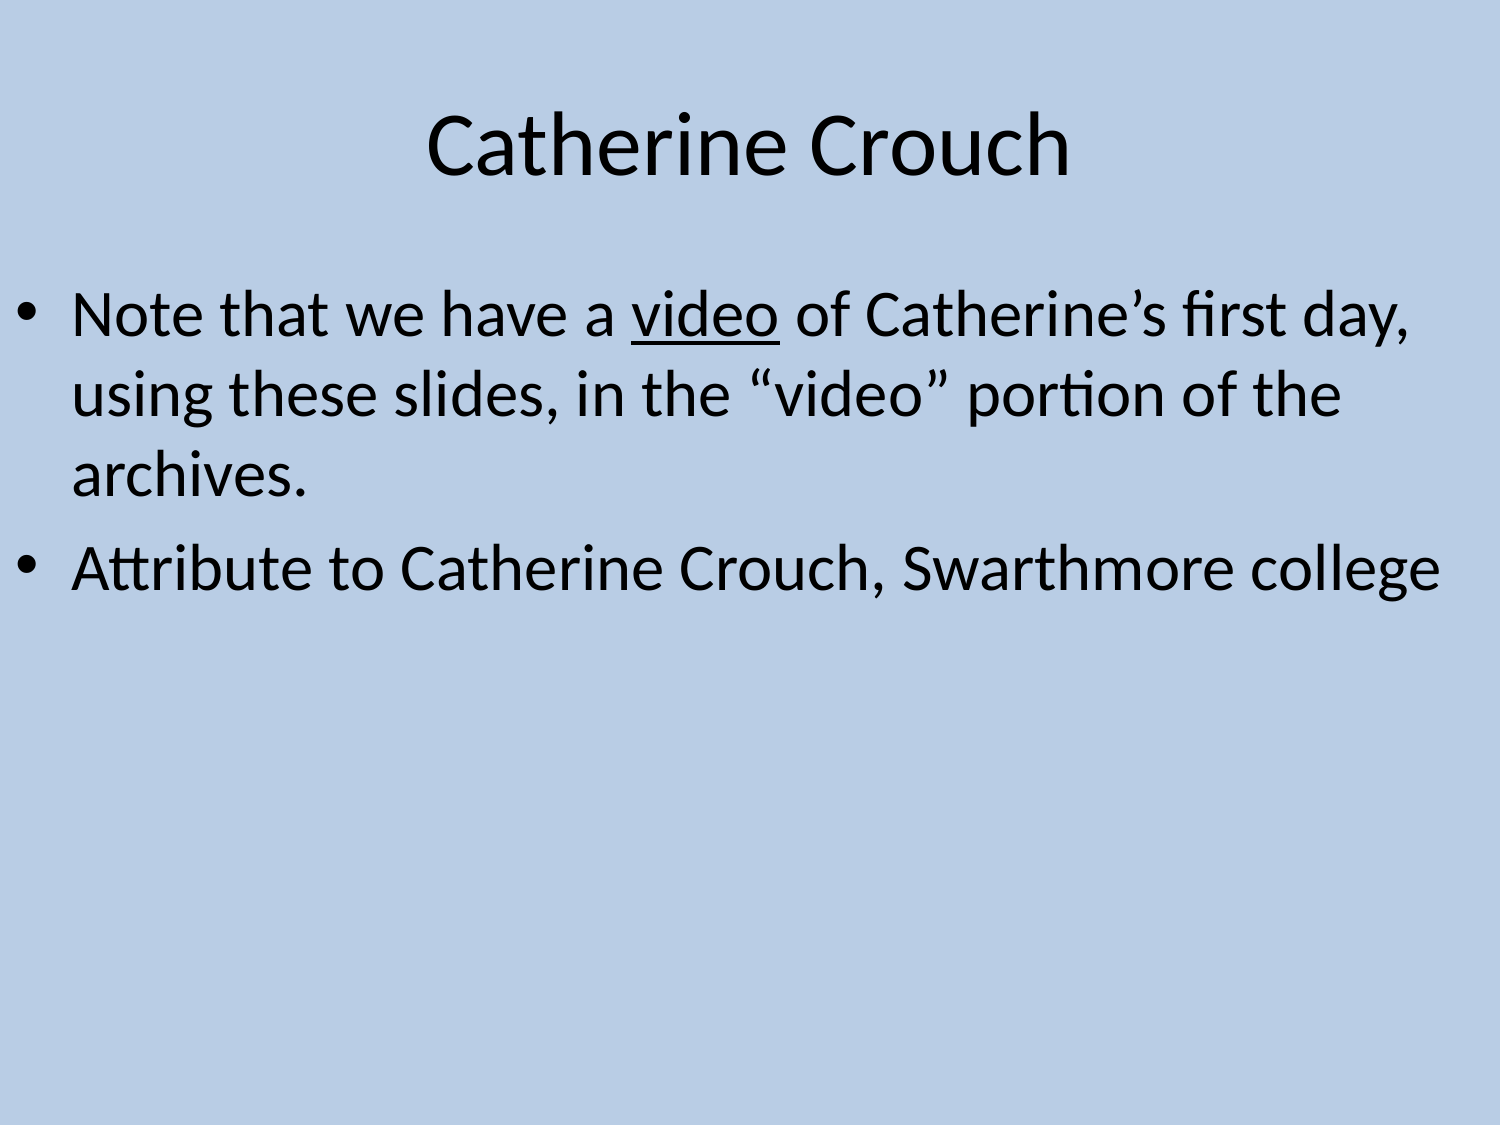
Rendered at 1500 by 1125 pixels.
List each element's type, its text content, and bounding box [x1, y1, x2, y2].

title Catherine Crouch [75, 45, 1425, 233]
list Note that we have a video of Catherine’s first day, using these slides, in the “video” portion of the archives. Attribute to Catherine Crouch, Swarthmore college [0, 262, 1500, 1005]
